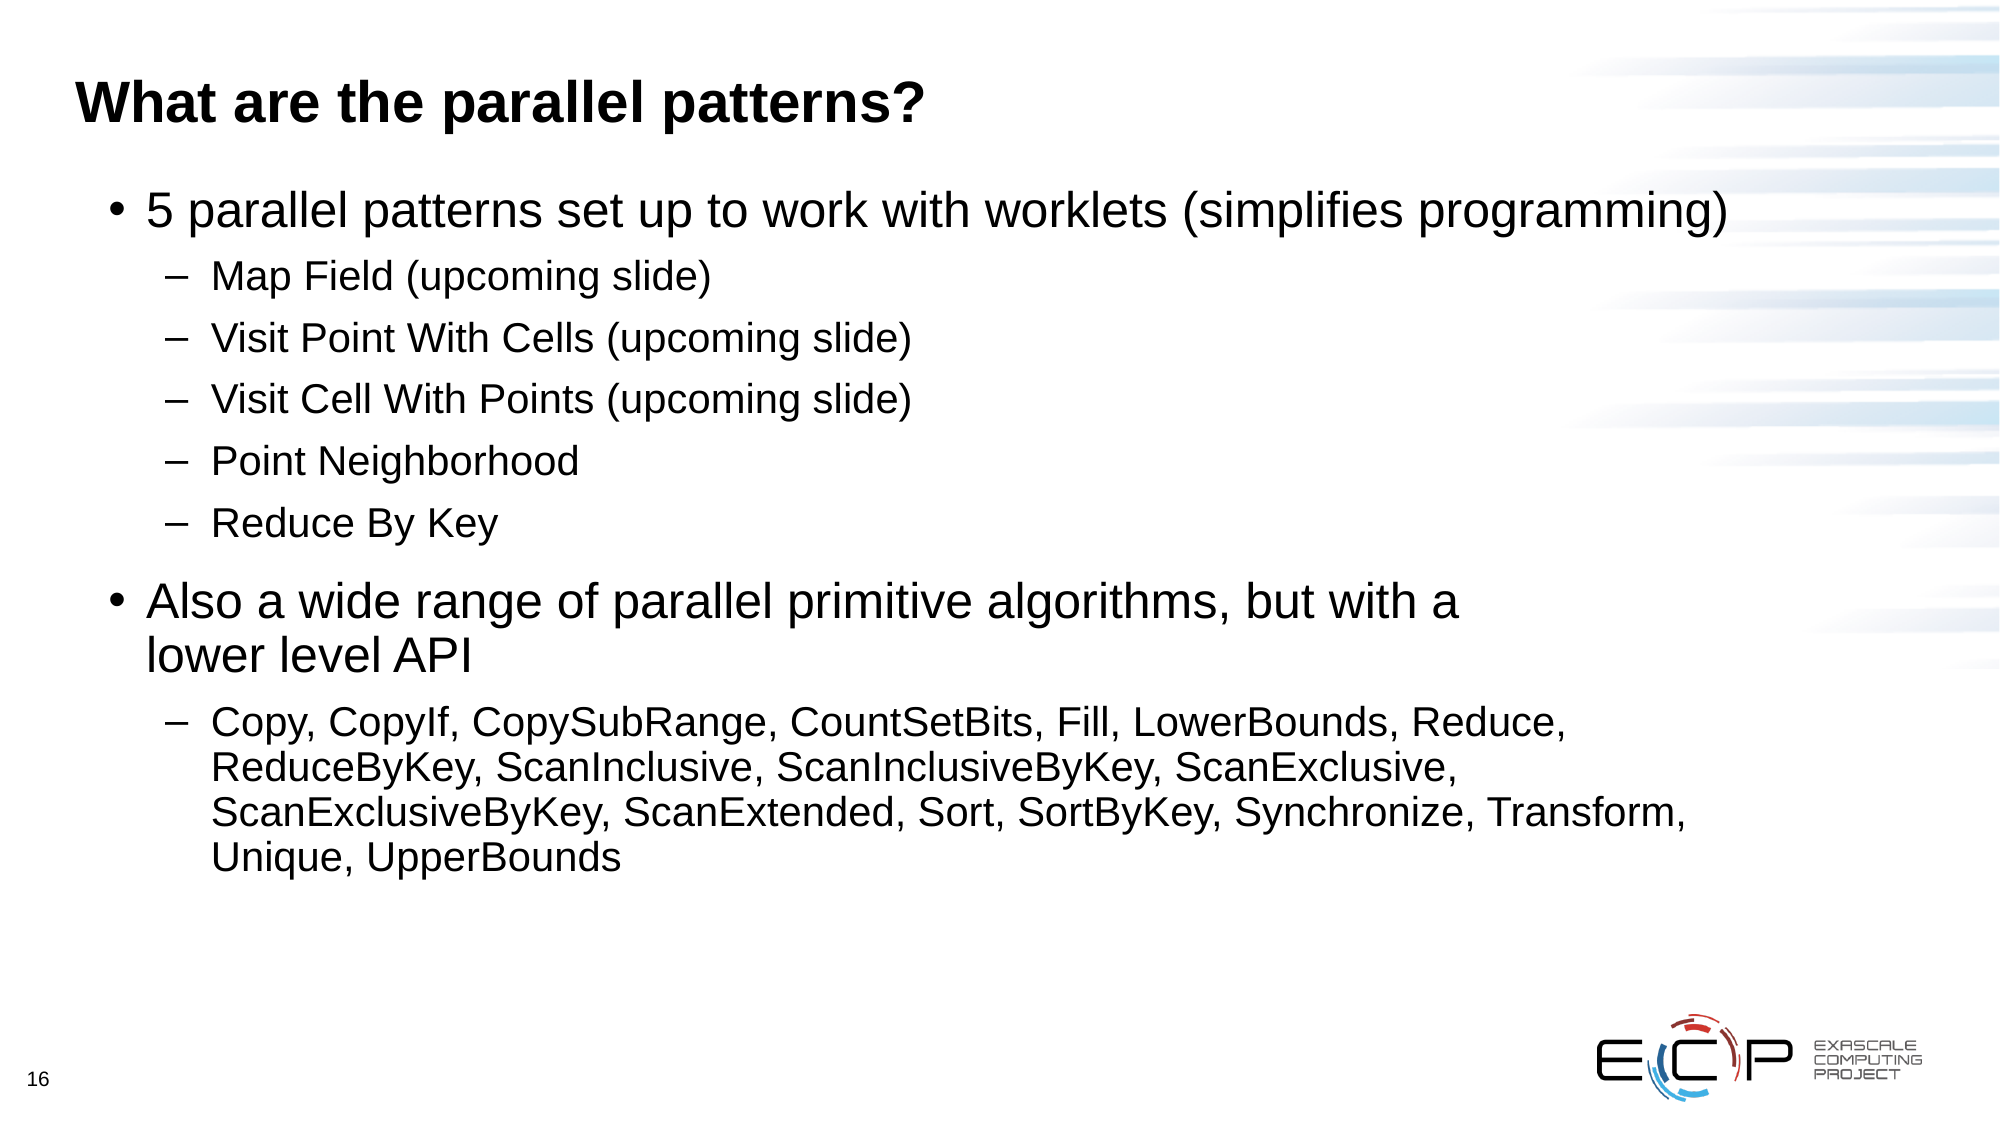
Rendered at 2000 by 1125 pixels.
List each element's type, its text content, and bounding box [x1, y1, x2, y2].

picture [1531, 0, 2000, 669]
text_box 5 parallel patterns set up to work with worklets (simplifies programming) Map Field (upcoming slide) Visit Point With Cells (upcoming slide) Visit Cell With Points (upcoming slide) Point Neighborhood Reduce By Key Also a wide range of parallel primitive algorithms, but with a lower level API Copy, CopyIf, CopySubRange, CountSetBits, Fill, LowerBounds, Reduce, ReduceByKey, ScanInclusive, ScanInclusiveByKey, ScanExclusive, ScanExclusiveByKey, ScanExtended, Sort, SortByKey, Synchronize, Transform, Unique, UpperBounds [93, 176, 1751, 841]
title What are the parallel patterns? [59, 67, 1927, 218]
picture [1597, 1014, 1922, 1102]
